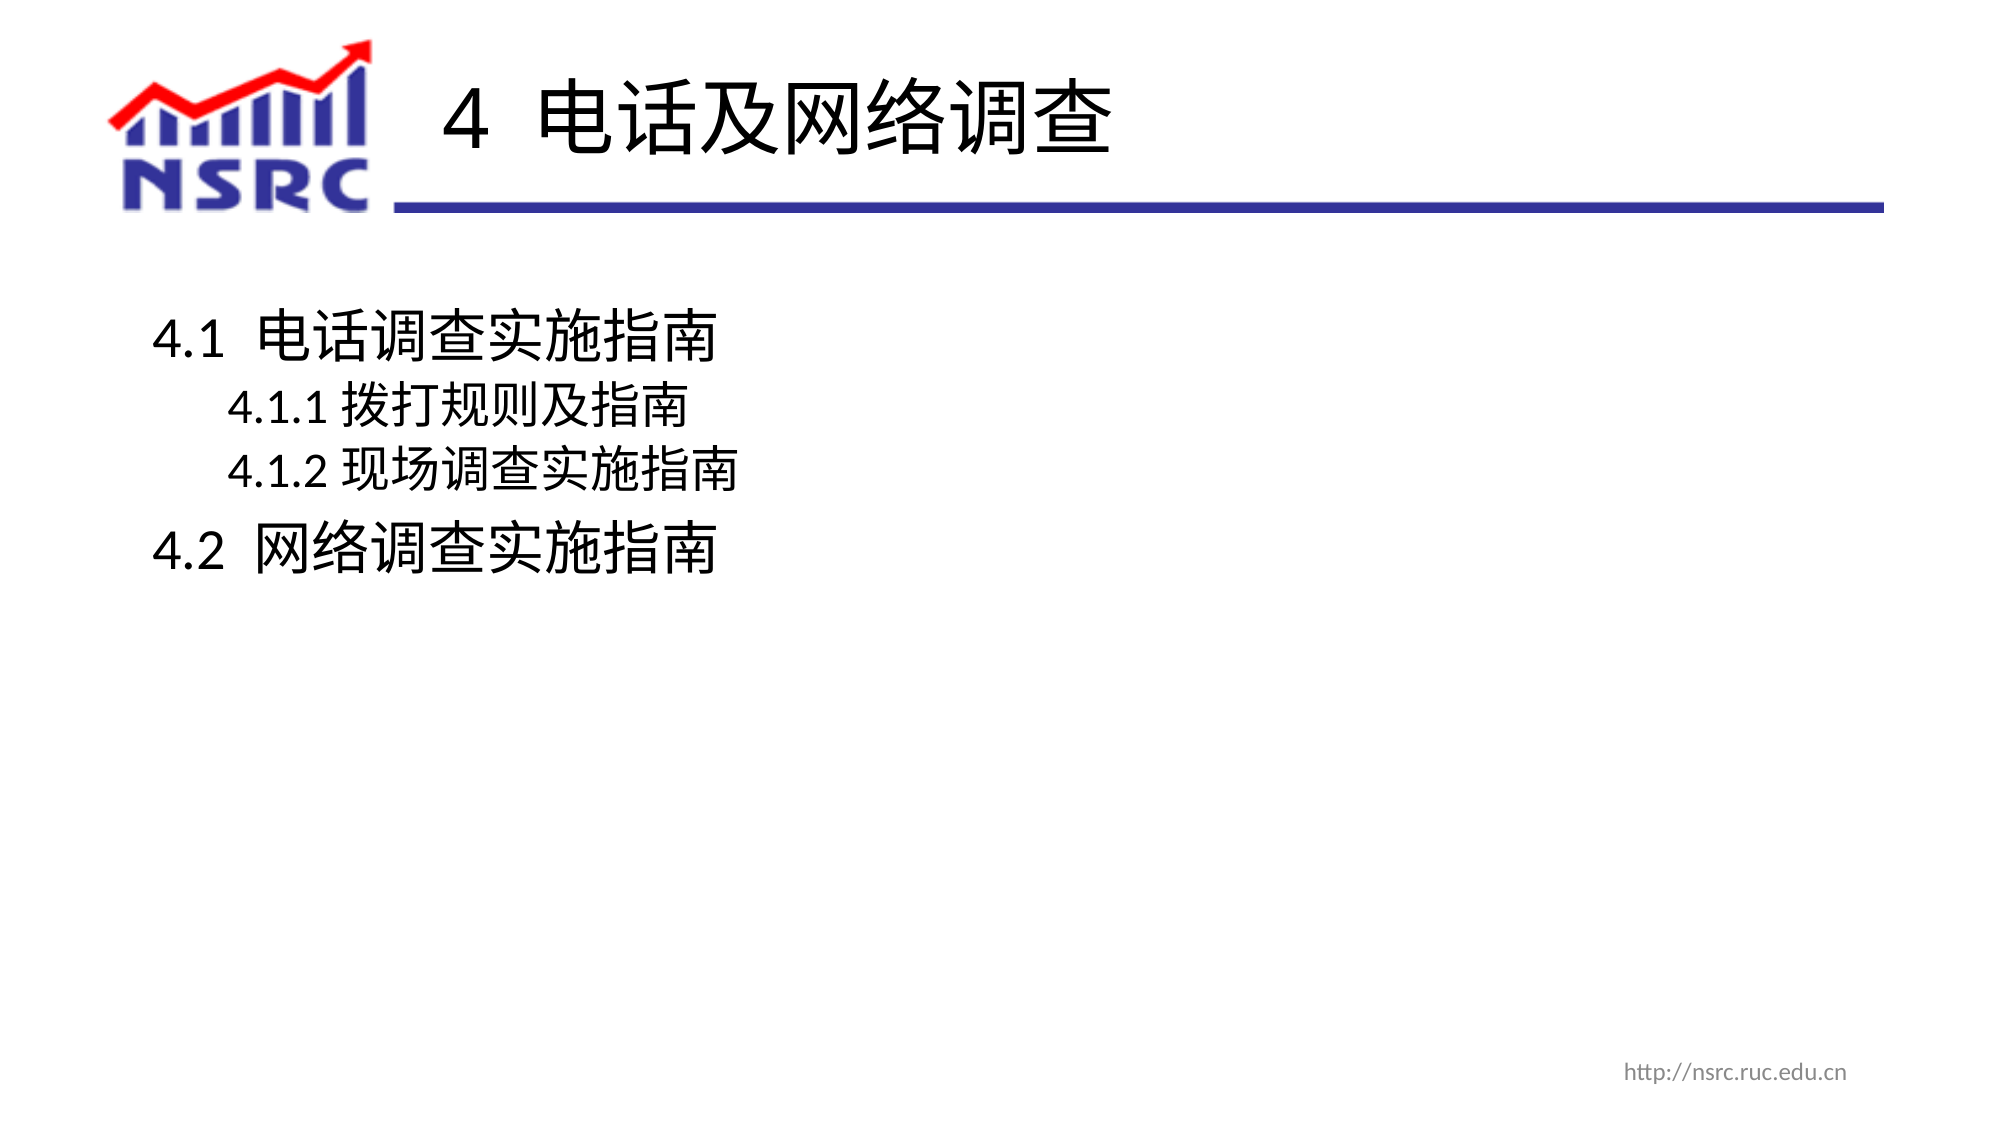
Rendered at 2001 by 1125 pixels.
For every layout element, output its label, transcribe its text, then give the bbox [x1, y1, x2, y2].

picture [99, 30, 1884, 213]
list 4.1 电话调查实施指南 4.1.1拨打规则及指南 4.1.2现场调查实施指南 4.2 网络调查实施指南 [137, 299, 1863, 1014]
title 4 电话及网络调查 [427, 51, 1863, 191]
